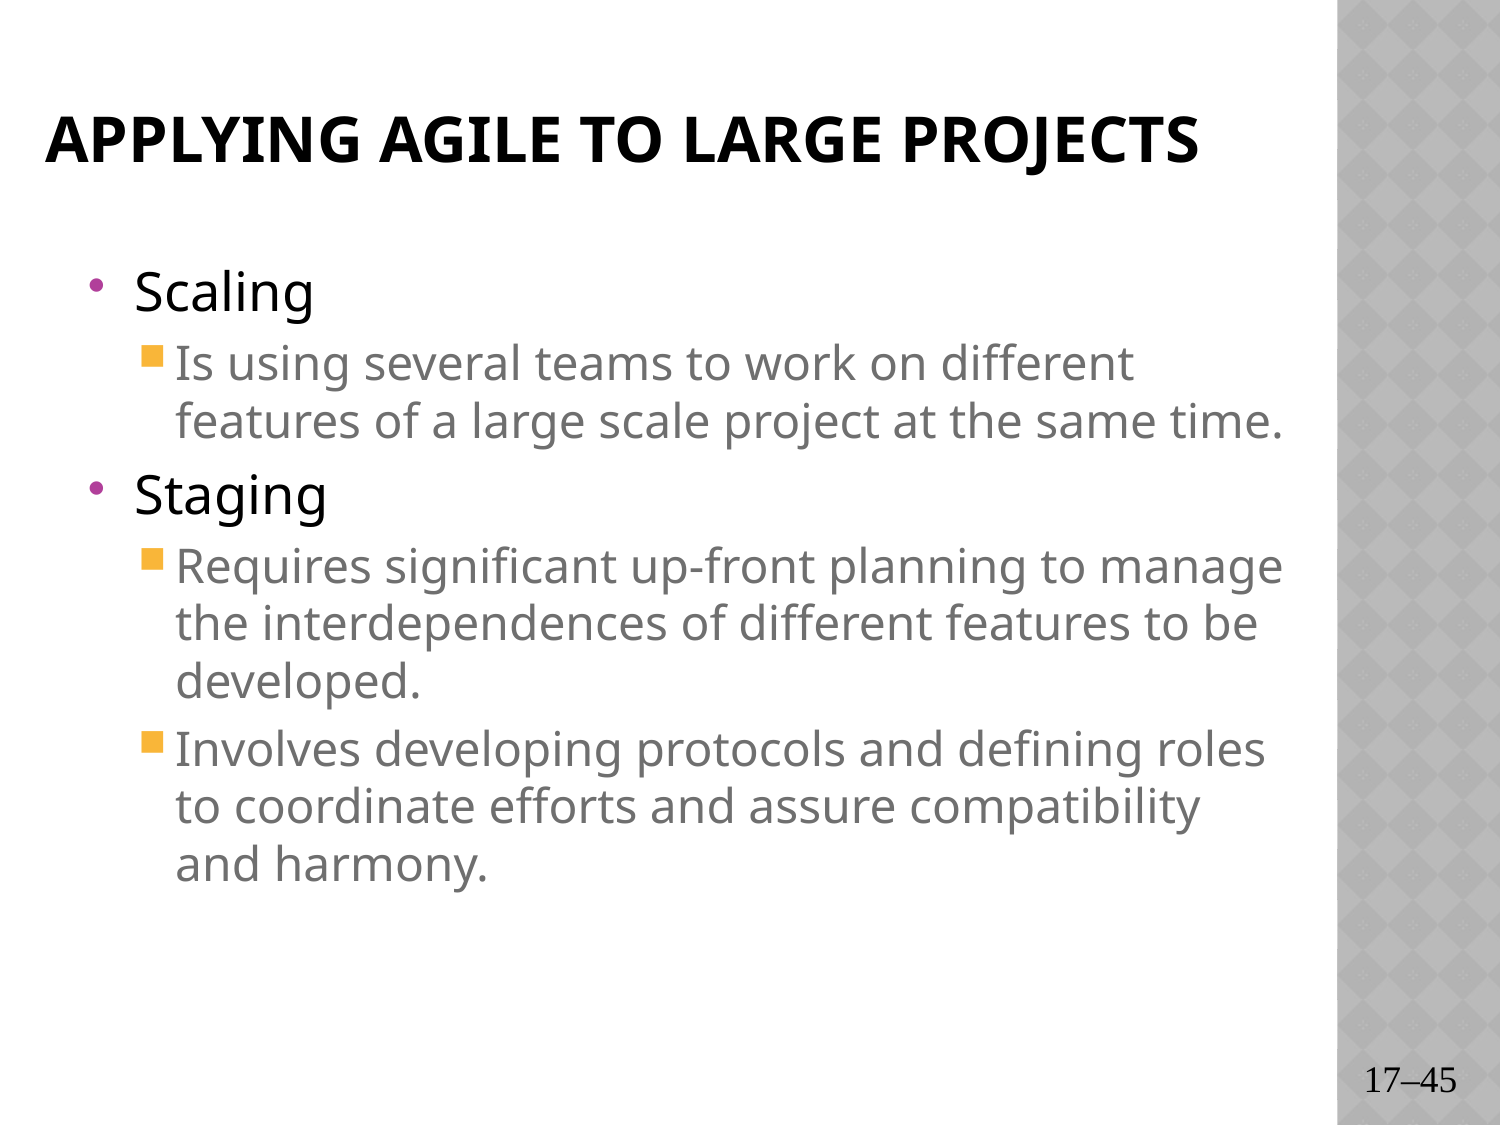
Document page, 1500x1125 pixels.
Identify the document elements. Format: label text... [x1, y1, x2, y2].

text_box 17–45 [1109, 1074, 1458, 1100]
list Scaling Is using several teams to work on different features of a large scale project at the same time. Staging Requires significant up-front planning to manage the interdependences of different features to be developed. Involves developing protocols and defining roles to coordinate efforts and assure compatibility and harmony. [75, 249, 1308, 1050]
title Applying Agile to Large Projects [37, 52, 1400, 175]
